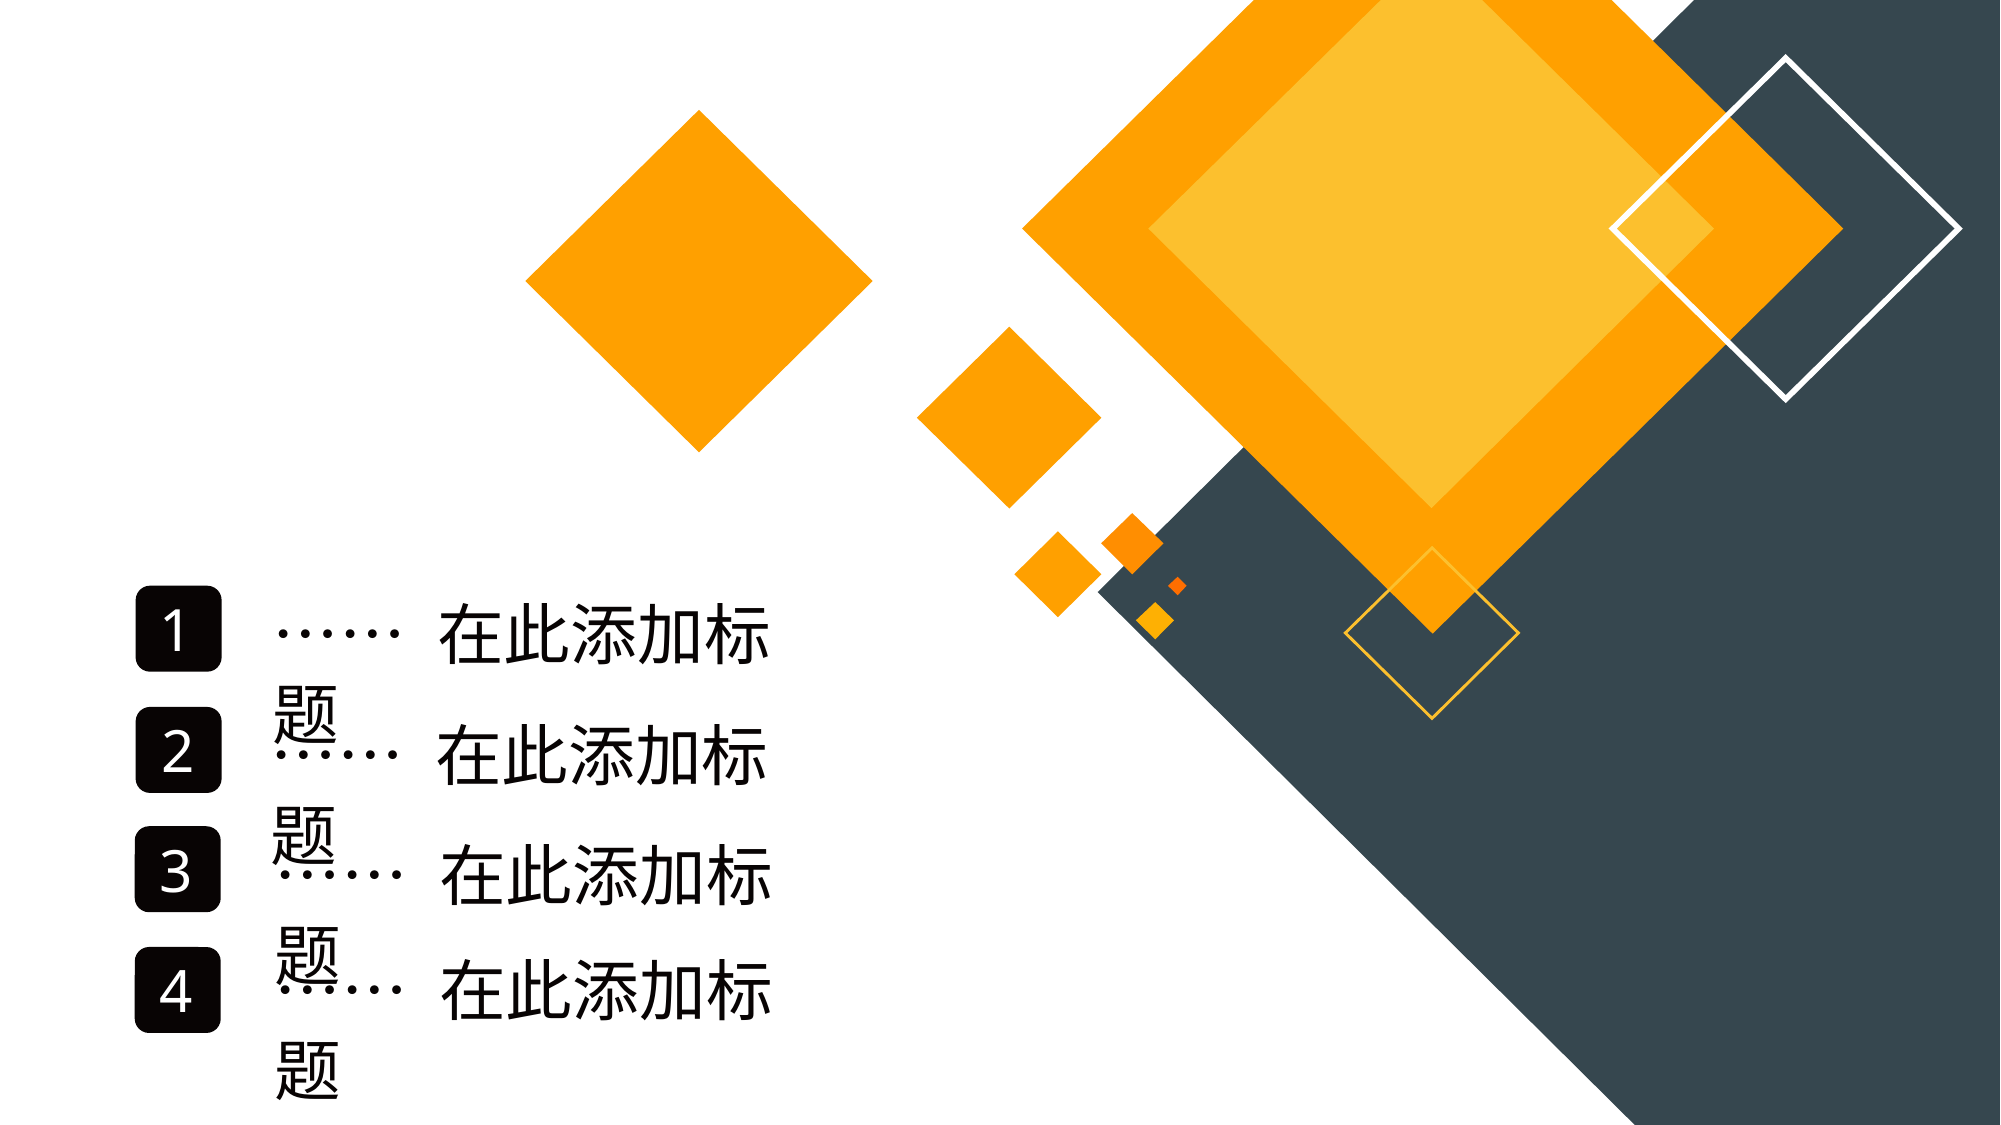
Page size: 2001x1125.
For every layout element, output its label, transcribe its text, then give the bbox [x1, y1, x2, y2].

text_box [1097, 0, 2000, 1125]
text_box 3 [128, 826, 225, 911]
text_box …… 在此添加标题 [255, 706, 843, 882]
text_box 2 [129, 707, 226, 792]
text_box …… 在此添加标题 [260, 941, 848, 1117]
text_box 1 [128, 585, 225, 671]
text_box [1148, 0, 1663, 509]
text_box [1135, 602, 1174, 640]
text_box [916, 326, 1102, 509]
text_box 4 [128, 947, 225, 1032]
text_box [1612, 58, 1959, 400]
text_box [1167, 576, 1187, 596]
text_box …… 在此添加标题 [258, 585, 843, 706]
text_box [1345, 547, 1519, 719]
text_box [1014, 531, 1102, 618]
text_box …… 在此添加标题 [259, 826, 843, 1001]
text_box [1022, 0, 1728, 591]
text_box [525, 109, 873, 453]
text_box [1101, 513, 1164, 575]
